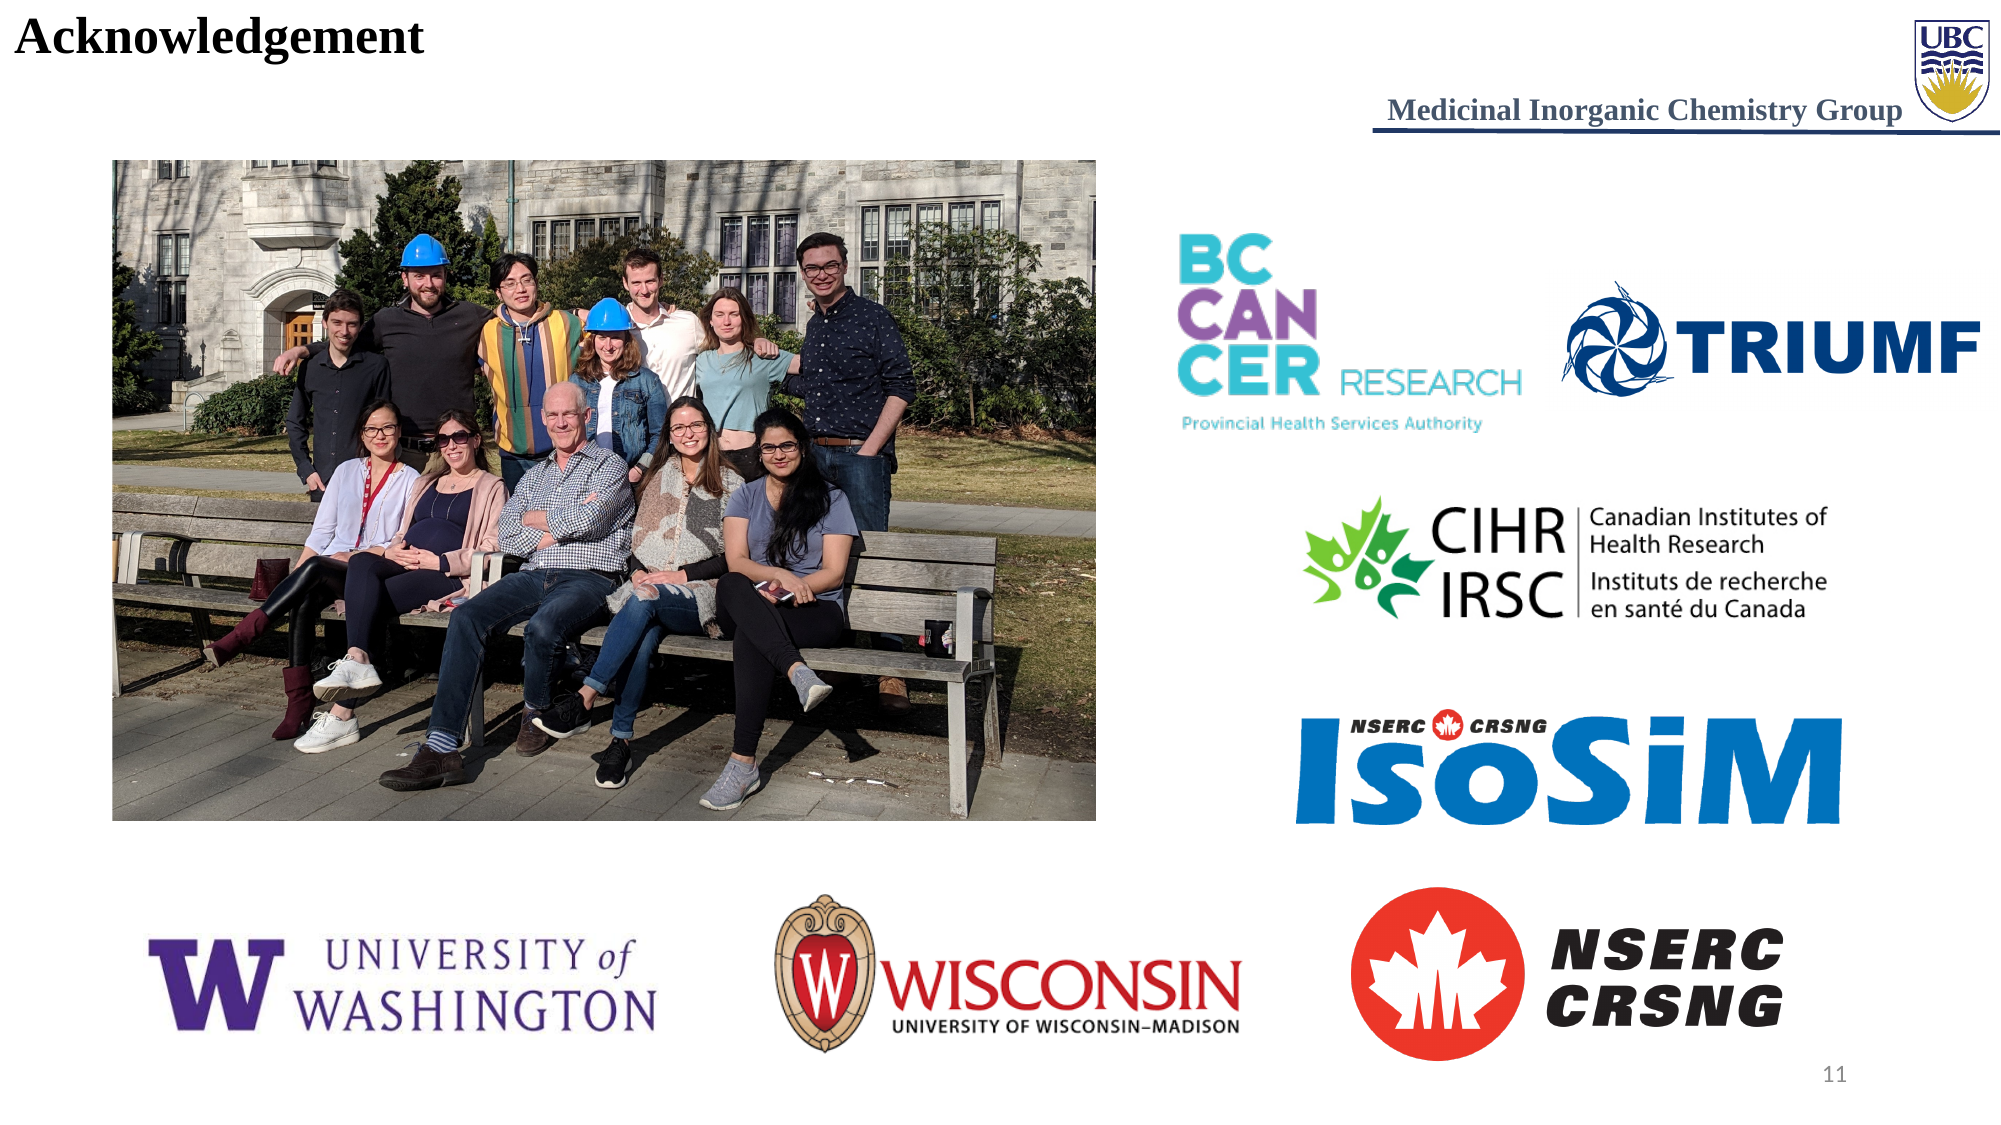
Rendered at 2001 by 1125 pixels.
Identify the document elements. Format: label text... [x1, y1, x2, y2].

text_box Acknowledgement [0, 0, 1178, 134]
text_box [1372, 11, 2000, 135]
picture [1296, 709, 1842, 825]
picture [1319, 868, 1814, 1080]
picture [773, 893, 1244, 1055]
picture [1545, 269, 1998, 411]
picture [1177, 233, 1522, 433]
slide_number 11 [1412, 1042, 1863, 1103]
picture [112, 160, 1096, 821]
picture [142, 933, 659, 1040]
picture [1296, 491, 1837, 630]
